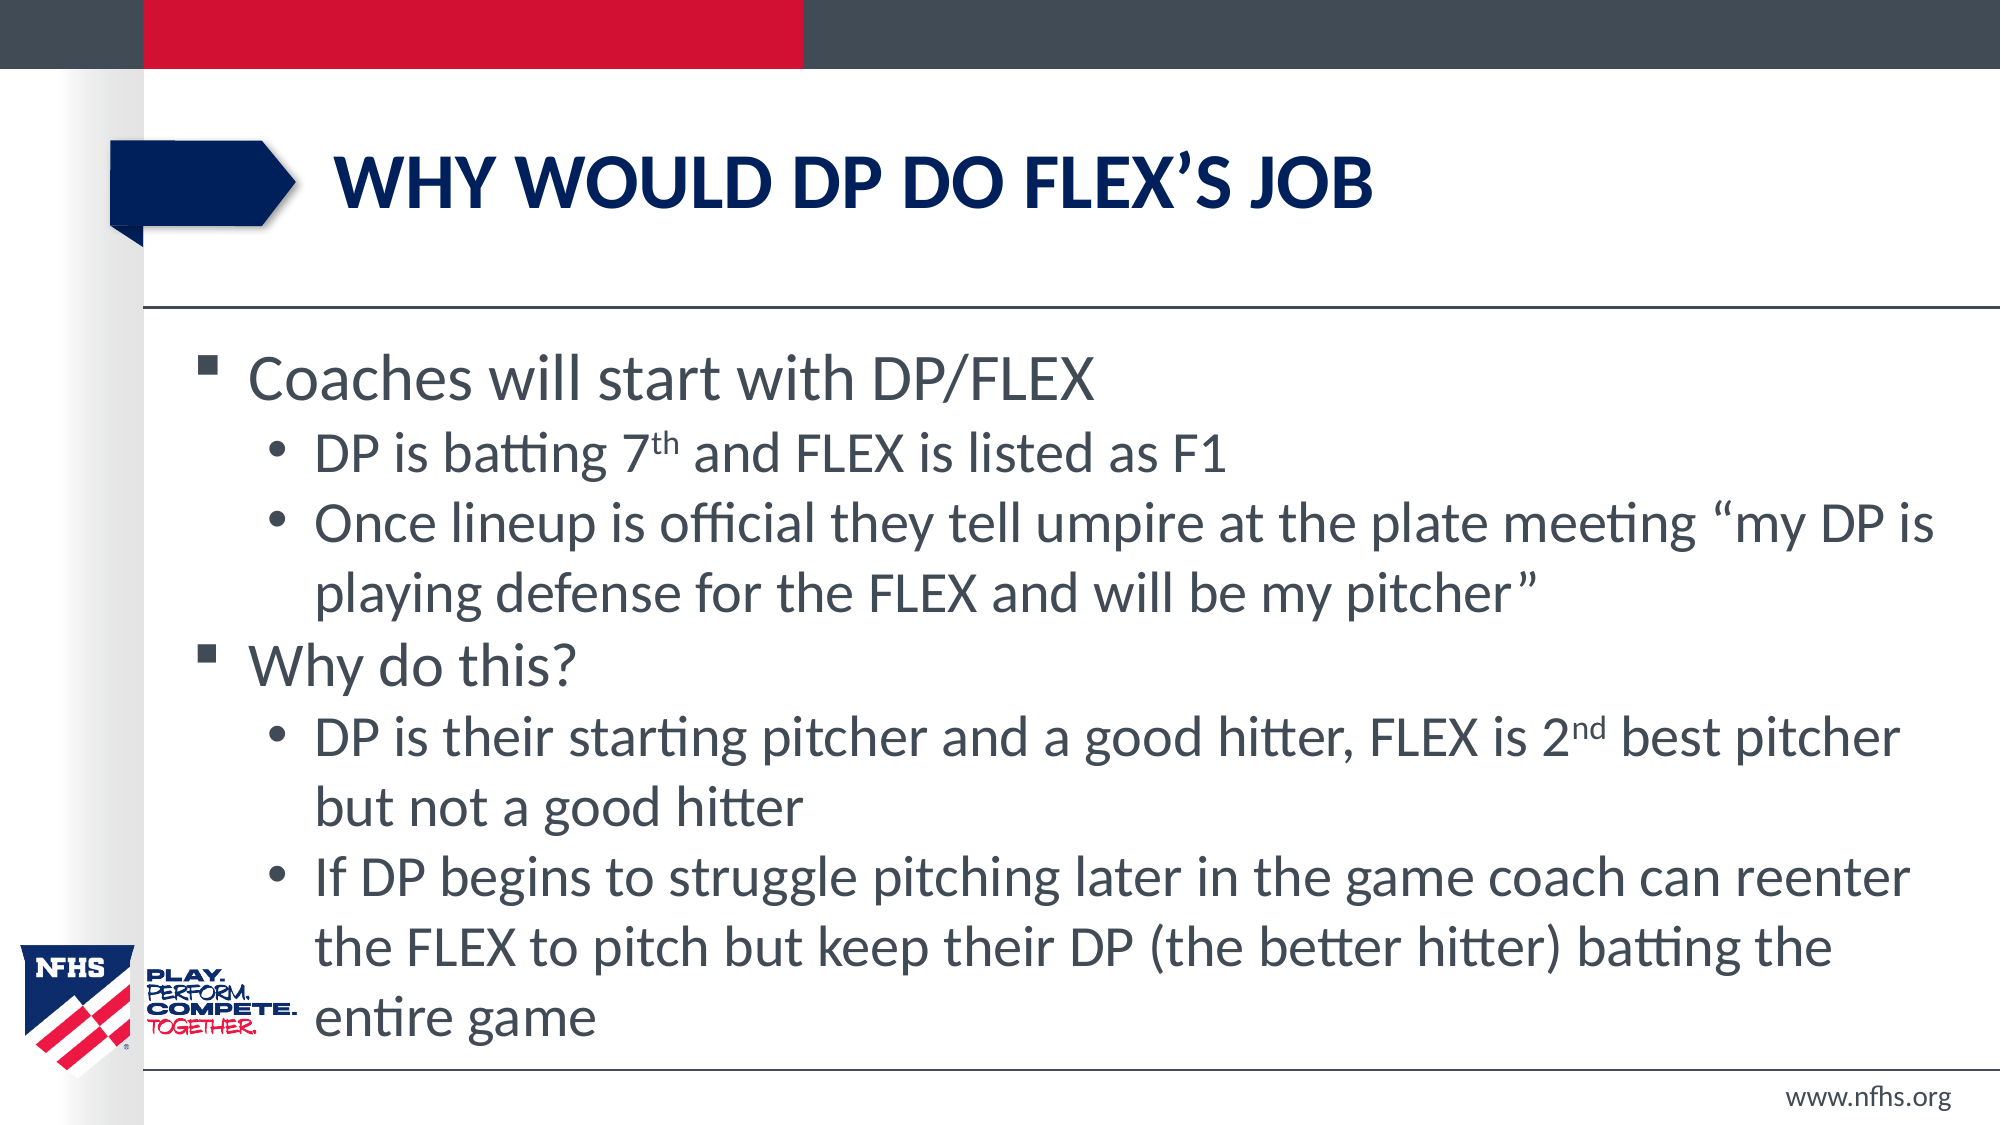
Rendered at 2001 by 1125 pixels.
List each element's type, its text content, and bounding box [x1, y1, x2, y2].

list Coaches will start with DP/FLEX DP is batting 7th and FLEX is listed as F1 Once lineup is official they tell umpire at the plate meeting “my DP is playing defense for the FLEX and will be my pitcher” Why do this? DP is their starting pitcher and a good hitter, FLEX is 2nd best pitcher but not a good hitter If DP begins to struggle pitching later in the game coach can reenter the FLEX to pitch but keep their DP (the better hitter) batting the entire game [177, 326, 1964, 1038]
title Why would DP Do Flex’s job [318, 85, 1964, 285]
picture [20, 945, 297, 1079]
footer www.nfhs.org [1639, 1070, 1967, 1119]
